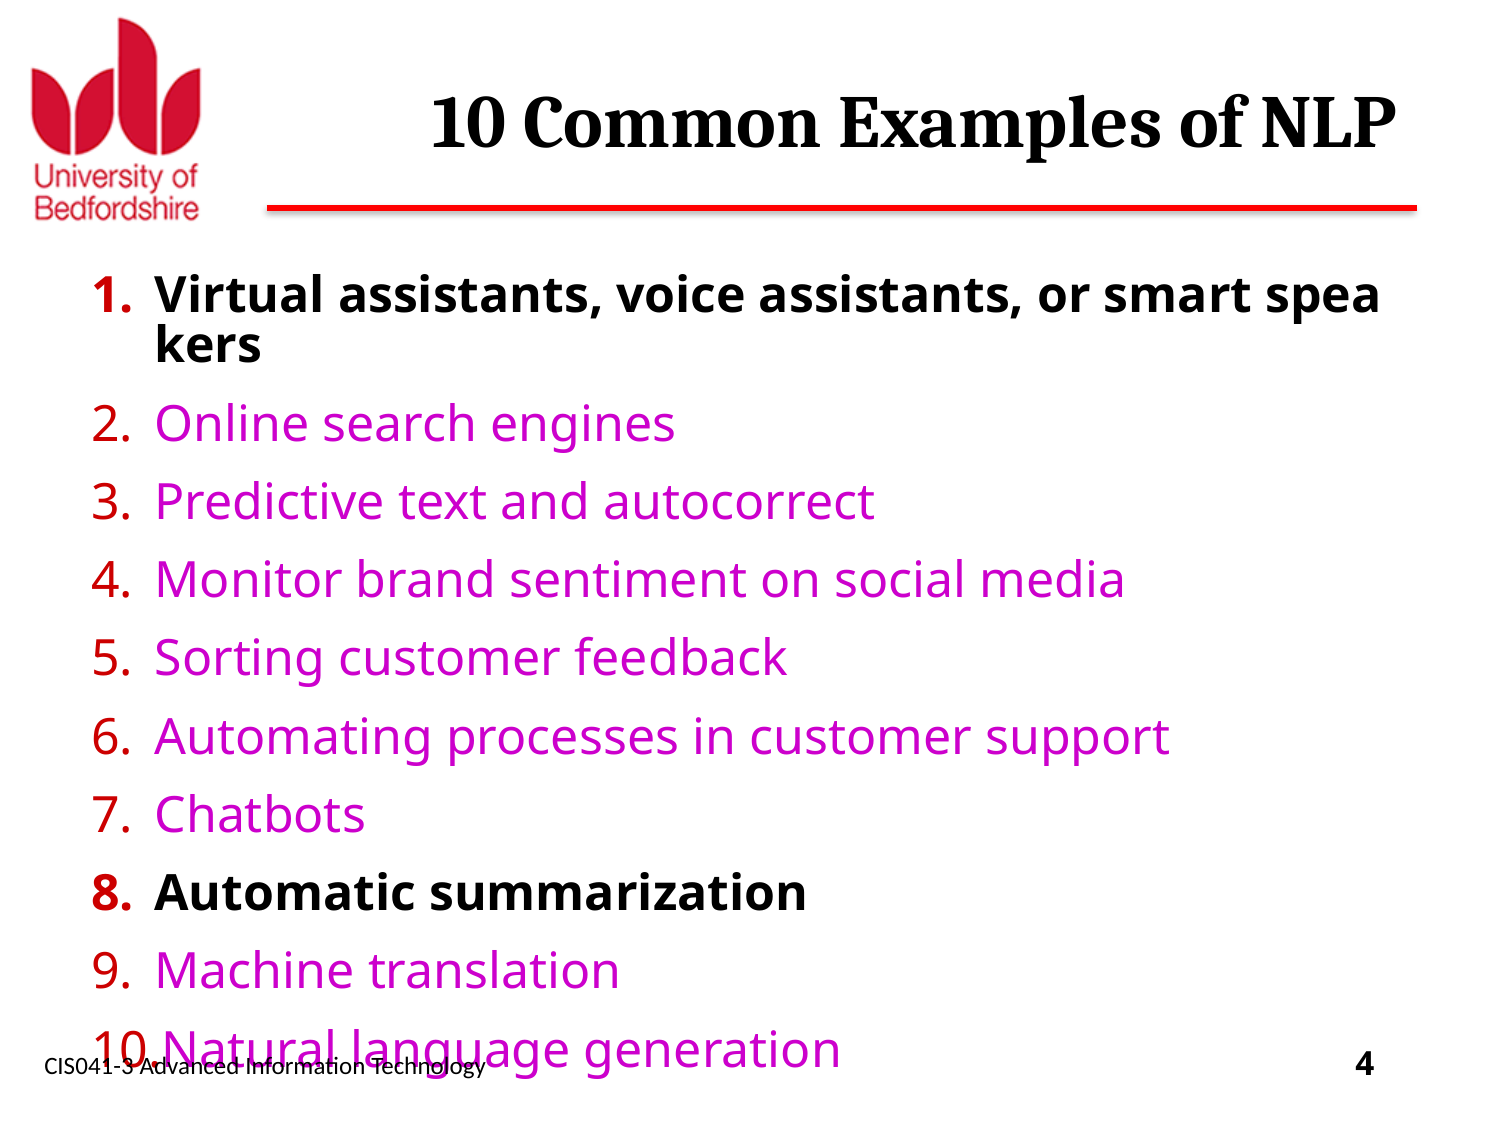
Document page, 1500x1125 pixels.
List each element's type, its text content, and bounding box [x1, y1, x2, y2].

title 10 Common Examples of NLP [262, 61, 1413, 174]
list Virtual assistants, voice assistants, or smart speakers Online search engines Predictive text and autocorrect Monitor brand sentiment on social media Sorting customer feedback Automating processes in customer support Chatbots Automatic summarization Machine translation Natural language generation [76, 255, 1424, 1024]
picture [0, 0, 237, 236]
footer CIS041-3 Advanced Information Technology [29, 1035, 514, 1095]
